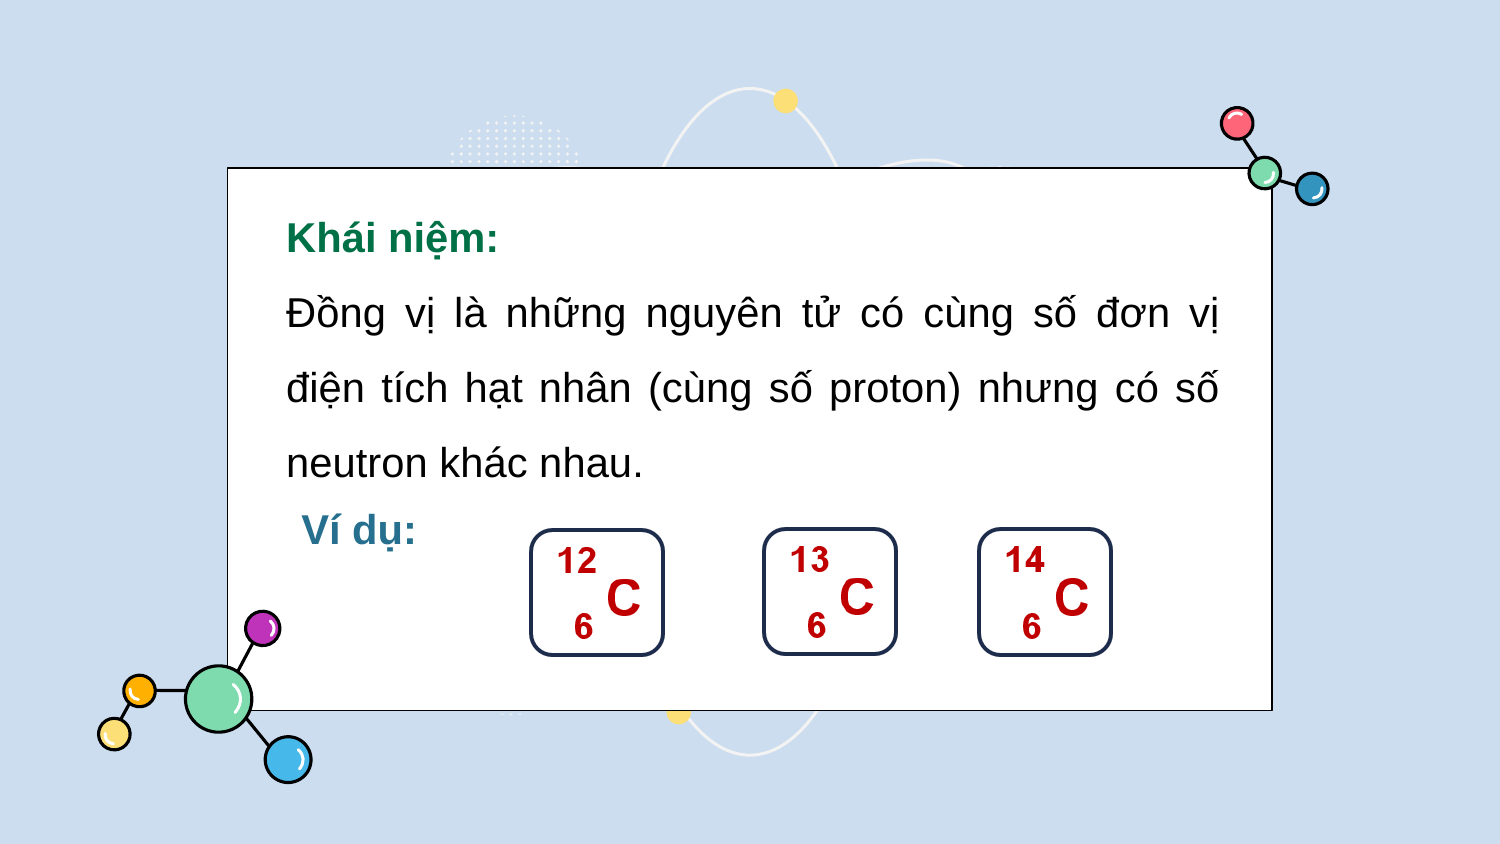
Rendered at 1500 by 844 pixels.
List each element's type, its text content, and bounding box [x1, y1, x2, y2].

text_box Ví dụ: [286, 495, 433, 561]
picture [759, 525, 903, 661]
picture [523, 525, 669, 663]
title . [227, 167, 1273, 711]
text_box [110, 598, 332, 775]
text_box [1216, 102, 1329, 205]
picture [974, 525, 1116, 659]
text_box Khái niệm: Đồng vị là những nguyên tử có cùng số đơn vị điện tích hạt nhân (cùng số proton) nhưng có số neutron khác nhau. [271, 178, 1235, 494]
